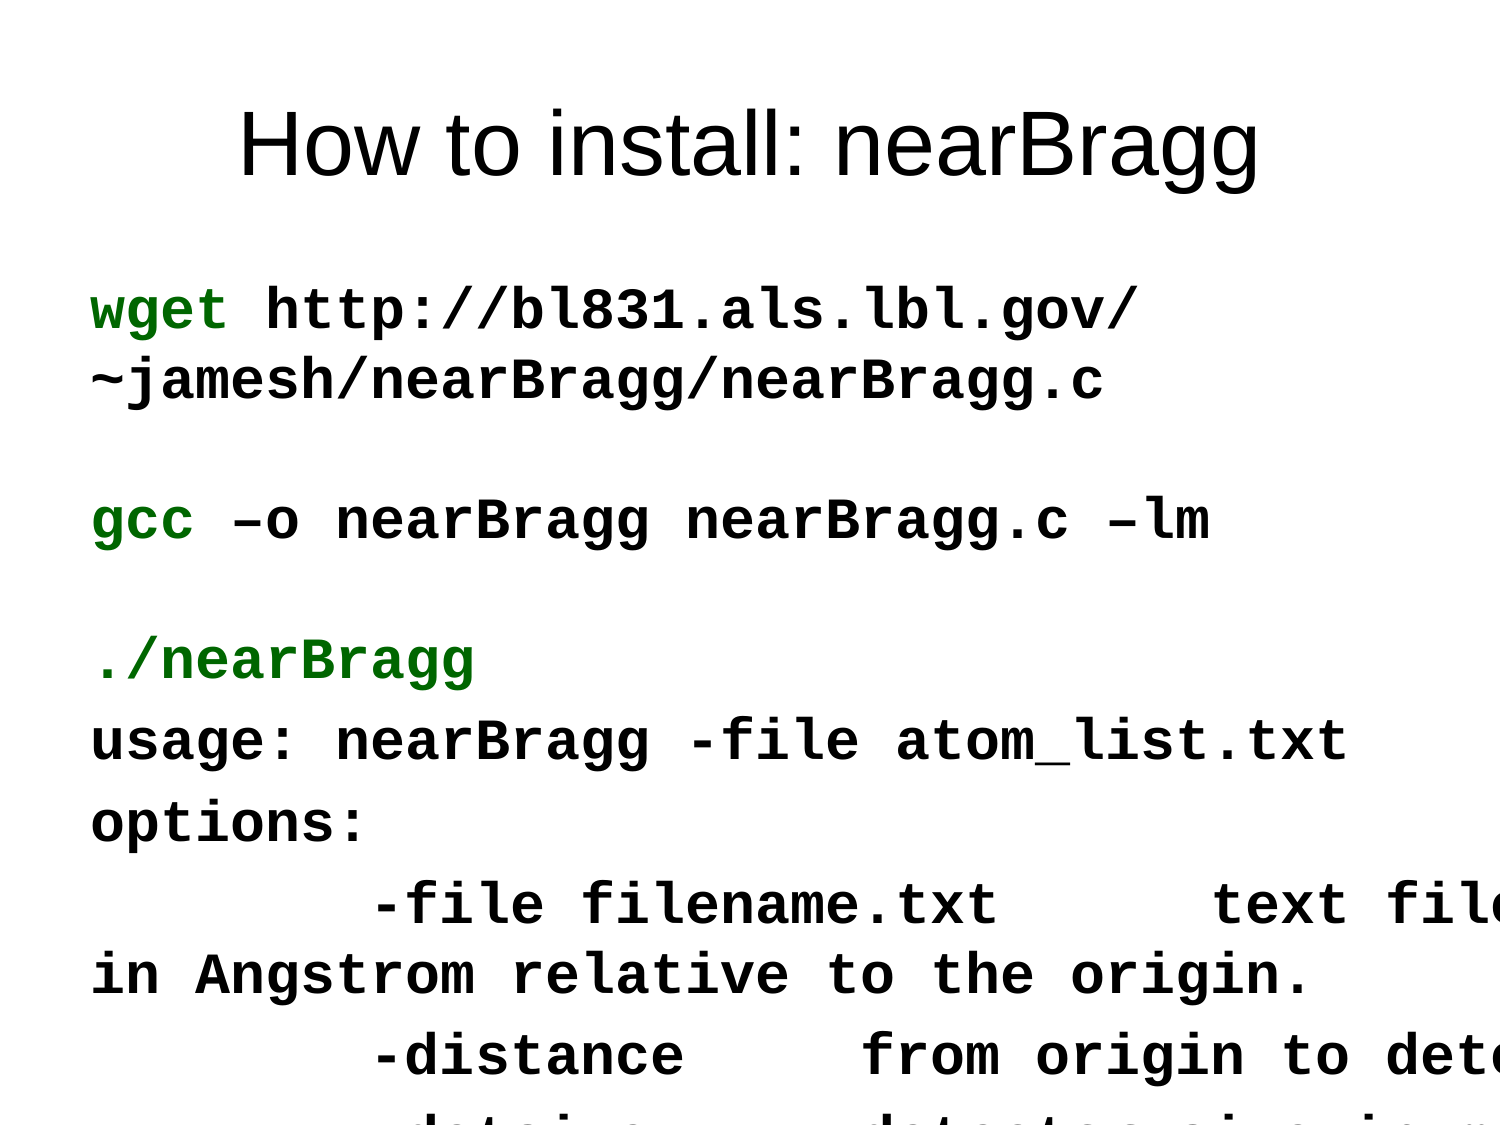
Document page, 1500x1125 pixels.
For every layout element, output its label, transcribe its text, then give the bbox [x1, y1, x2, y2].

list wget http://bl831.als.lbl.gov/ ~jamesh/nearBragg/nearBragg.c gcc –o nearBragg nearBragg.c –lm ./nearBragg usage: nearBragg -file atom_list.txt options: -file filename.txt text file containing point scatterer coordinates in Angstrom relative to the origin. -distance from origin to detector center in mm -detsize detector size in mm. may also use -detsize_x -detsize_y -detpixels detector size in pixels. may also use -detpixels_x -detpixels_y -pixel detector pixel size in mm. [75, 262, 1500, 1050]
title How to install: nearBragg [75, 45, 1425, 233]
